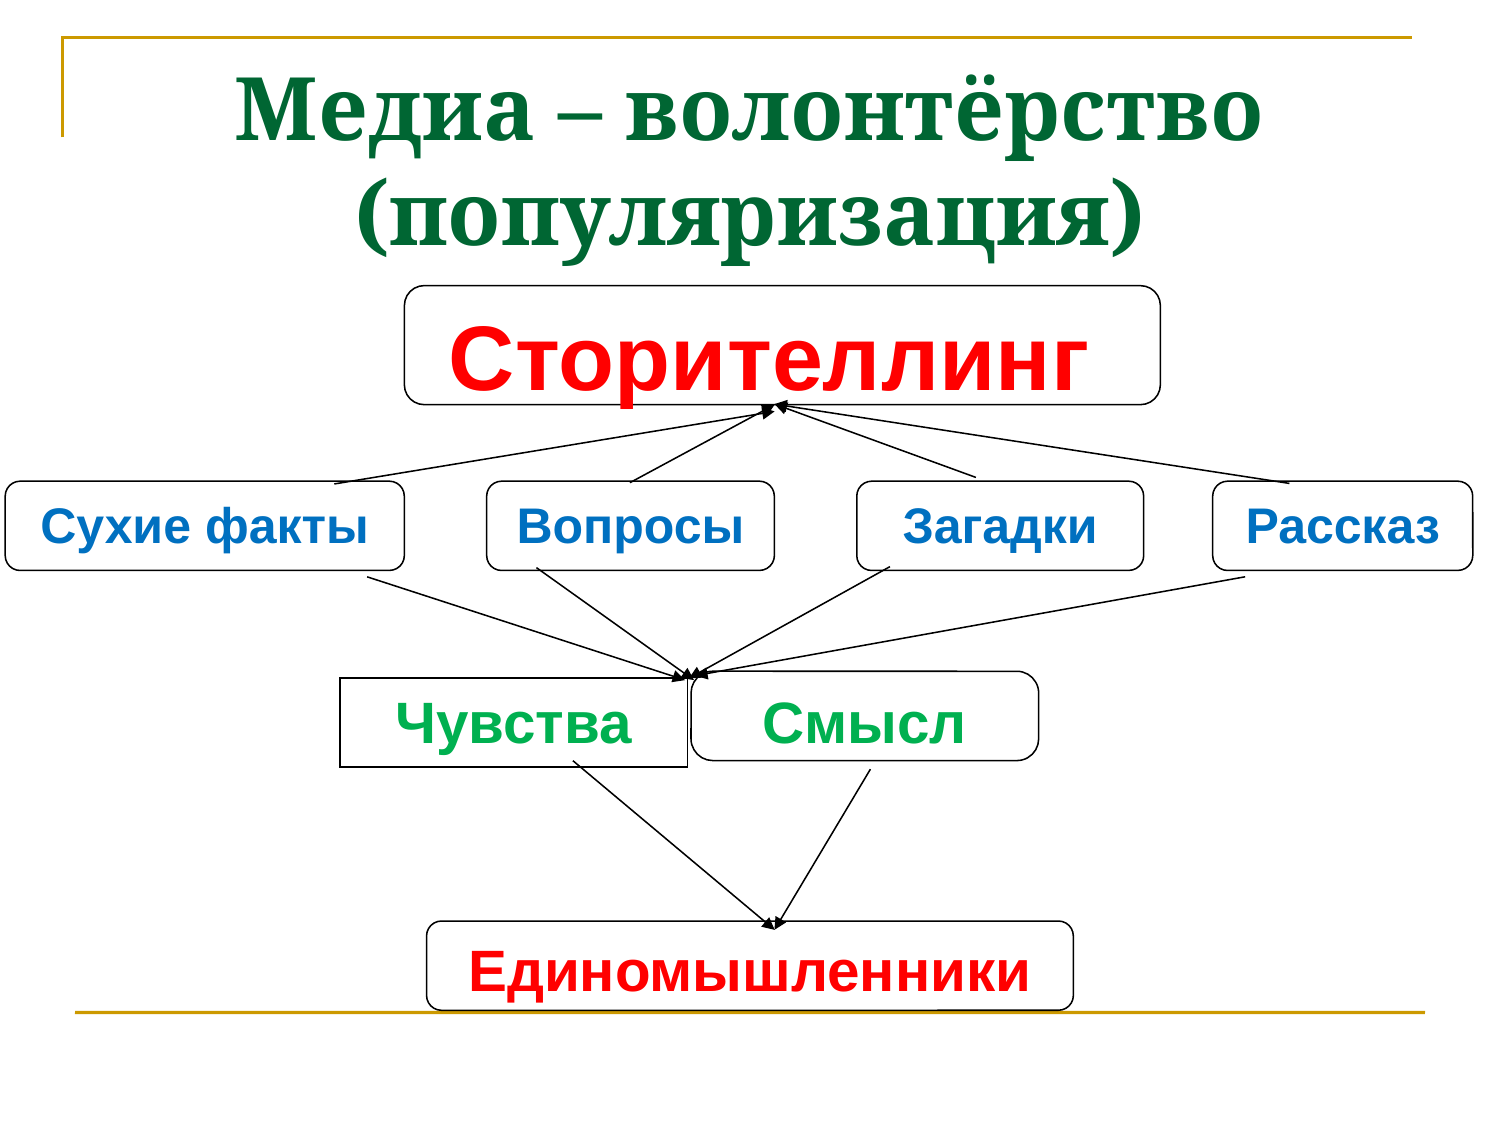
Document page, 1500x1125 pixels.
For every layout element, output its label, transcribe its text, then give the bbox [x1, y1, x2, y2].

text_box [688, 566, 890, 679]
text_box Рассказ [1212, 481, 1473, 571]
text_box Сторителлинг [404, 285, 1161, 405]
text_box Смысл [691, 676, 1039, 761]
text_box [367, 576, 686, 681]
text_box Единомышленники [426, 921, 1074, 1011]
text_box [629, 404, 774, 483]
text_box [572, 760, 775, 930]
text_box Чувства [339, 677, 688, 767]
title Медиа – волонтёрство (популяризация) + + + [75, 45, 1425, 263]
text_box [774, 769, 871, 930]
text_box Загадки [856, 484, 1144, 571]
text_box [695, 576, 1246, 676]
text_box Сухие факты [5, 481, 405, 571]
text_box Вопросы [486, 484, 775, 571]
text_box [536, 567, 694, 680]
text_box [334, 411, 774, 484]
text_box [774, 404, 1290, 484]
